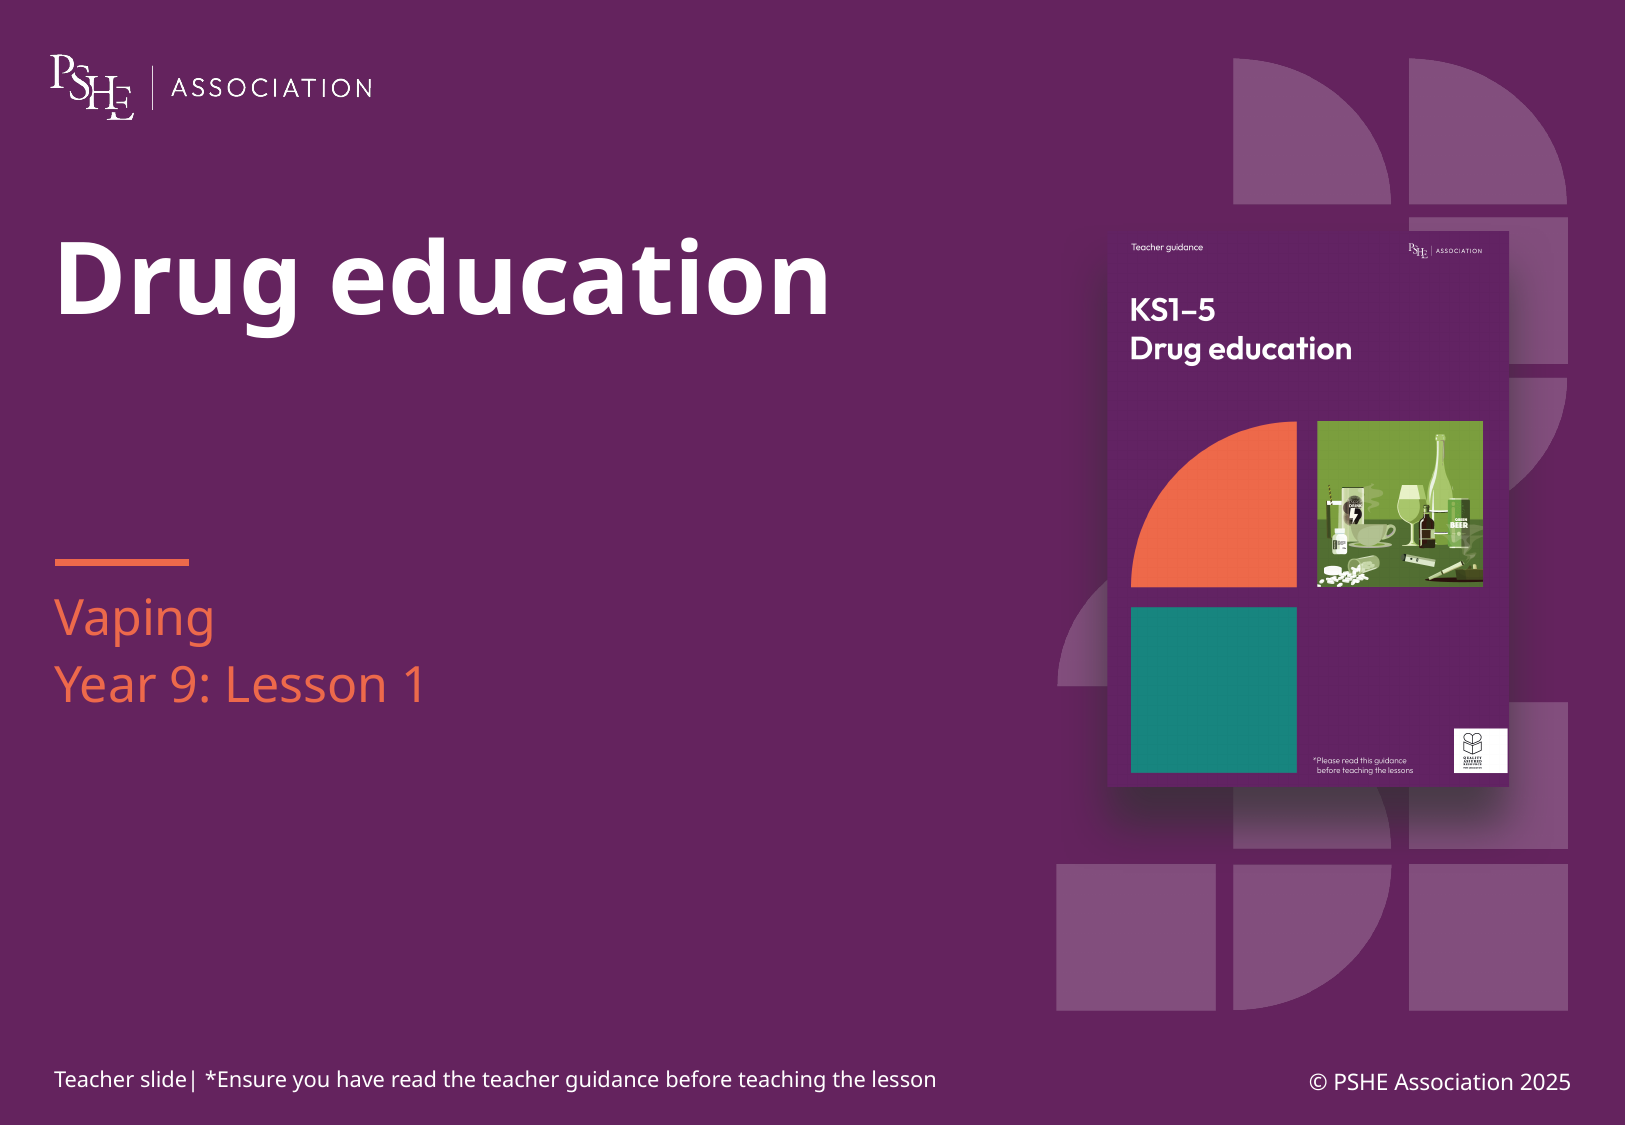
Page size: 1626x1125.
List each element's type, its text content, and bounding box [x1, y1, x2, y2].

title Drug education [37, 173, 883, 392]
subtitle Vaping Year 9: Lesson 1 [39, 571, 872, 667]
picture [1107, 231, 1510, 787]
slide_number © PSHE Association 2025 [1220, 1051, 1586, 1112]
picture [50, 54, 371, 120]
